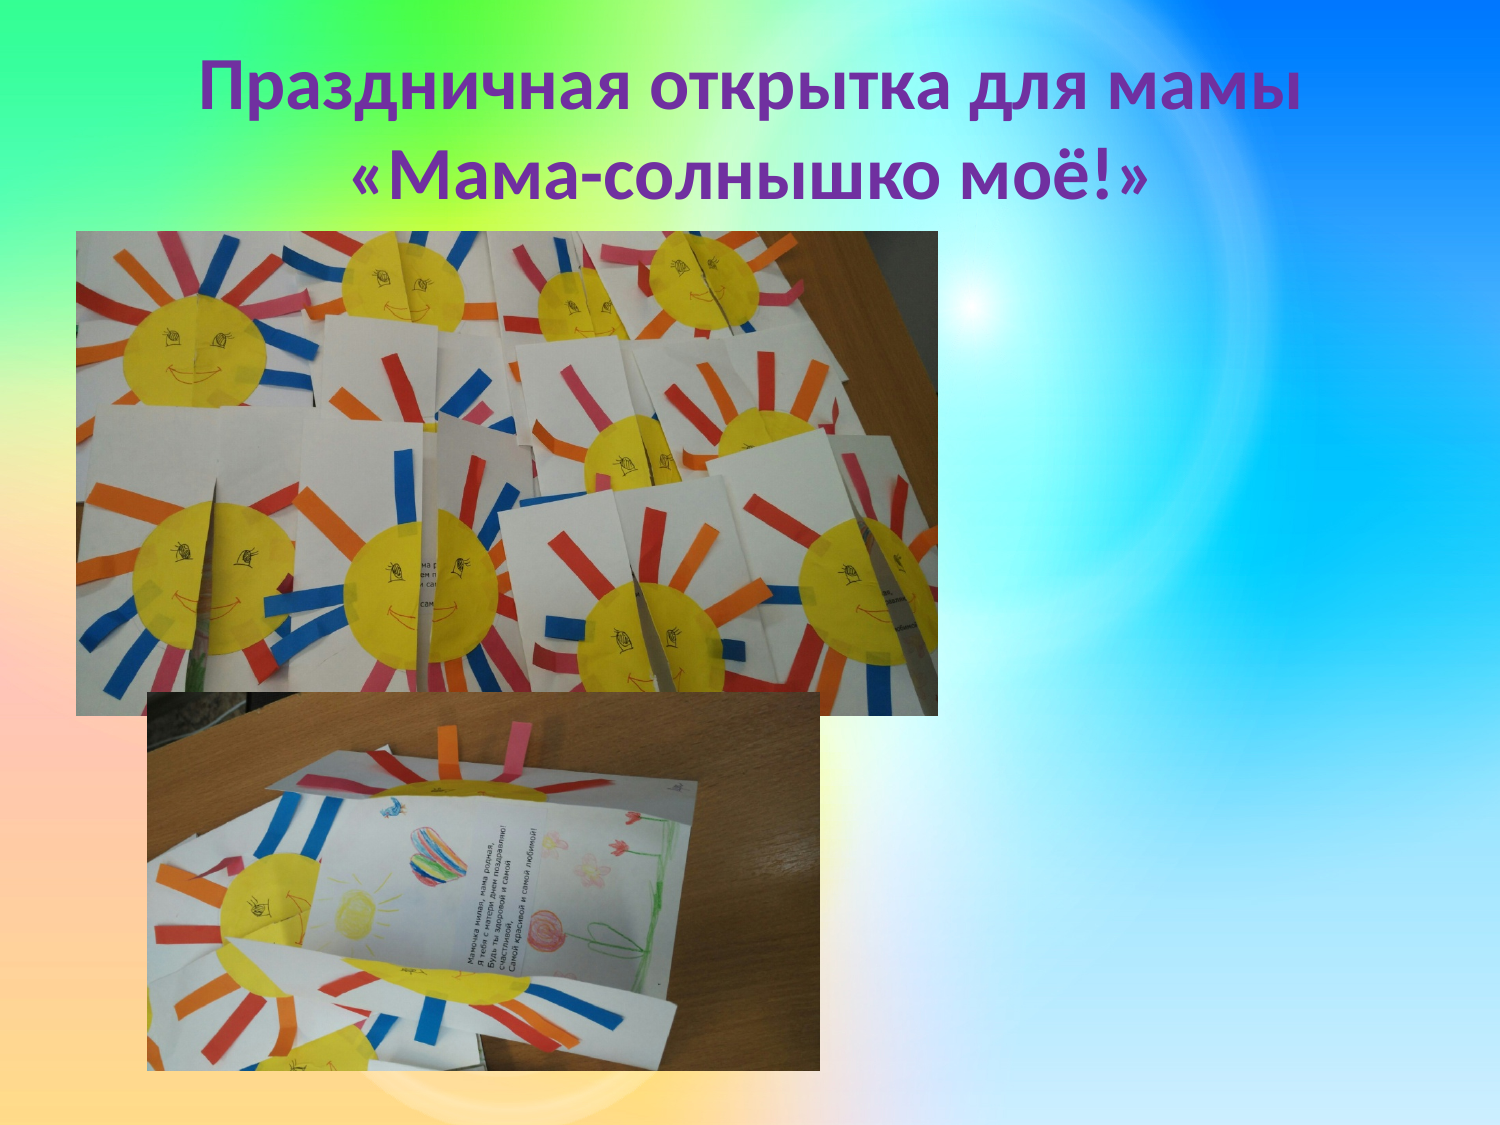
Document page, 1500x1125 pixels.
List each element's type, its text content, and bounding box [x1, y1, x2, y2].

title Праздничная открытка для мамы «Мама-солнышко моё!» [76, 30, 1427, 219]
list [76, 231, 938, 717]
picture [0, 0, 1500, 1125]
